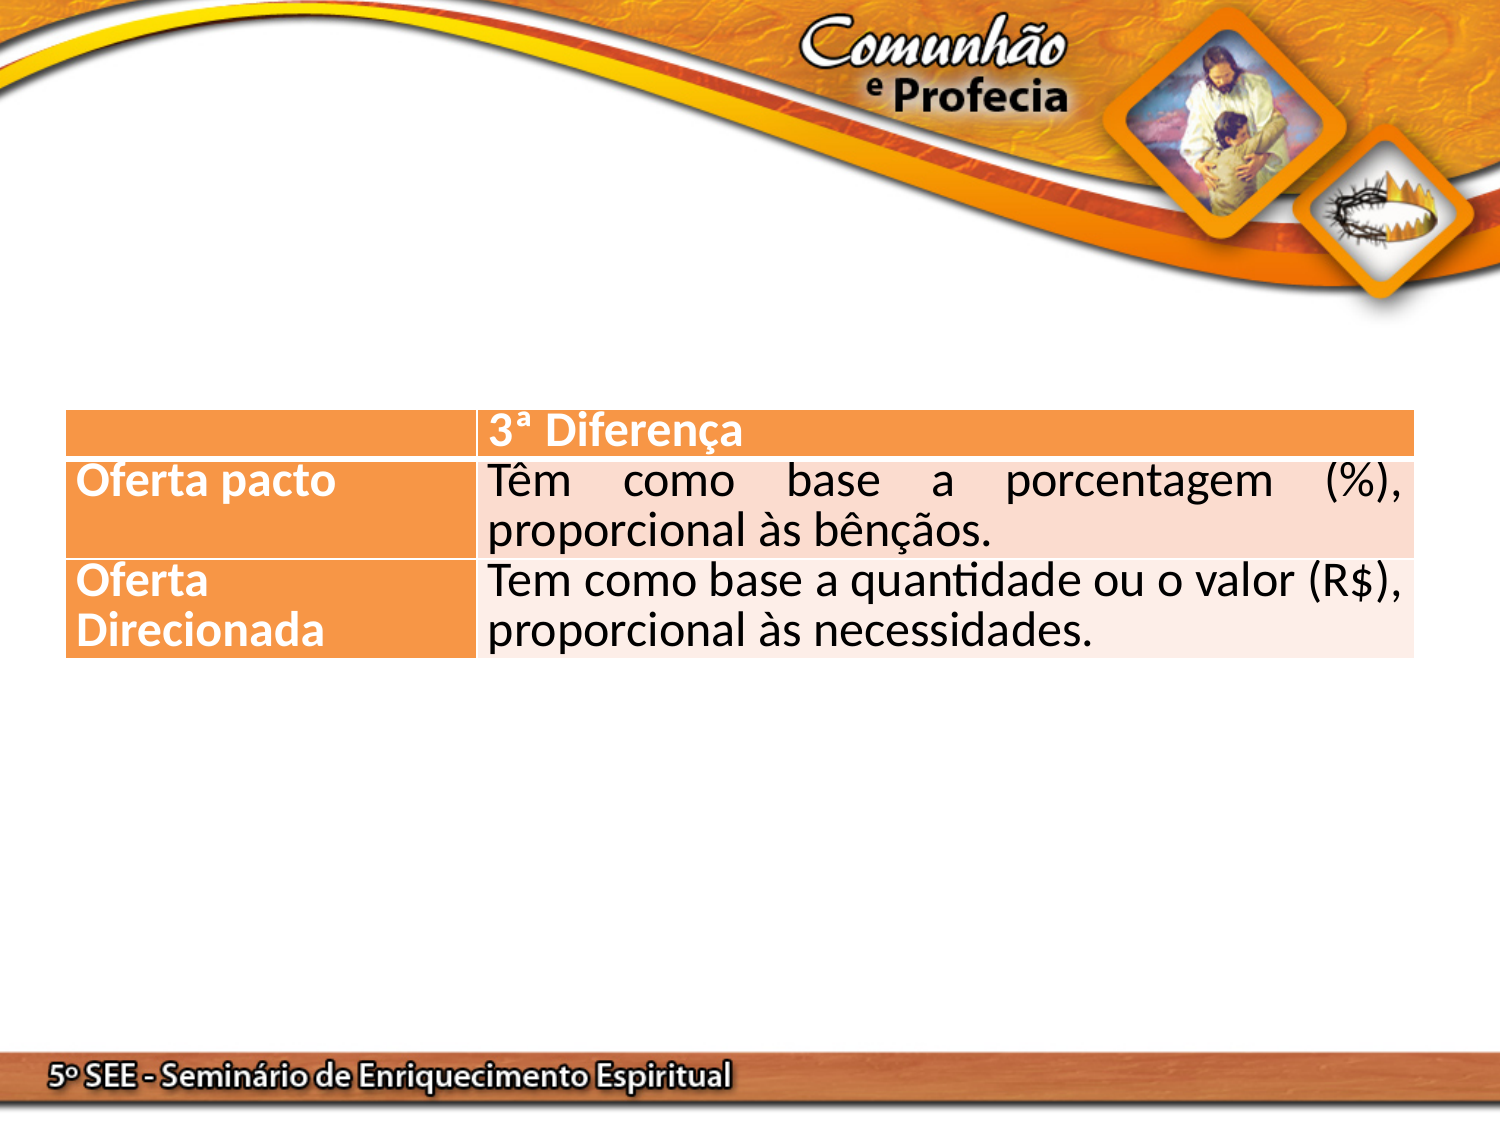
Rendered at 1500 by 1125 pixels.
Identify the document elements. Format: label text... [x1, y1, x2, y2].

table_header [66, 410, 476, 456]
table_cell Tem como base a quantidade ou o valor (R$), proporcional às necessidades. [478, 560, 1414, 658]
table_cell Têm como base a porcentagem (%), proporcional às bênçãos. [478, 462, 1414, 558]
table_header 3ª Diferença [478, 410, 1414, 456]
table_cell Oferta Direcionada [66, 560, 476, 658]
table_cell Oferta pacto [66, 462, 476, 558]
picture [0, 0, 1500, 1125]
